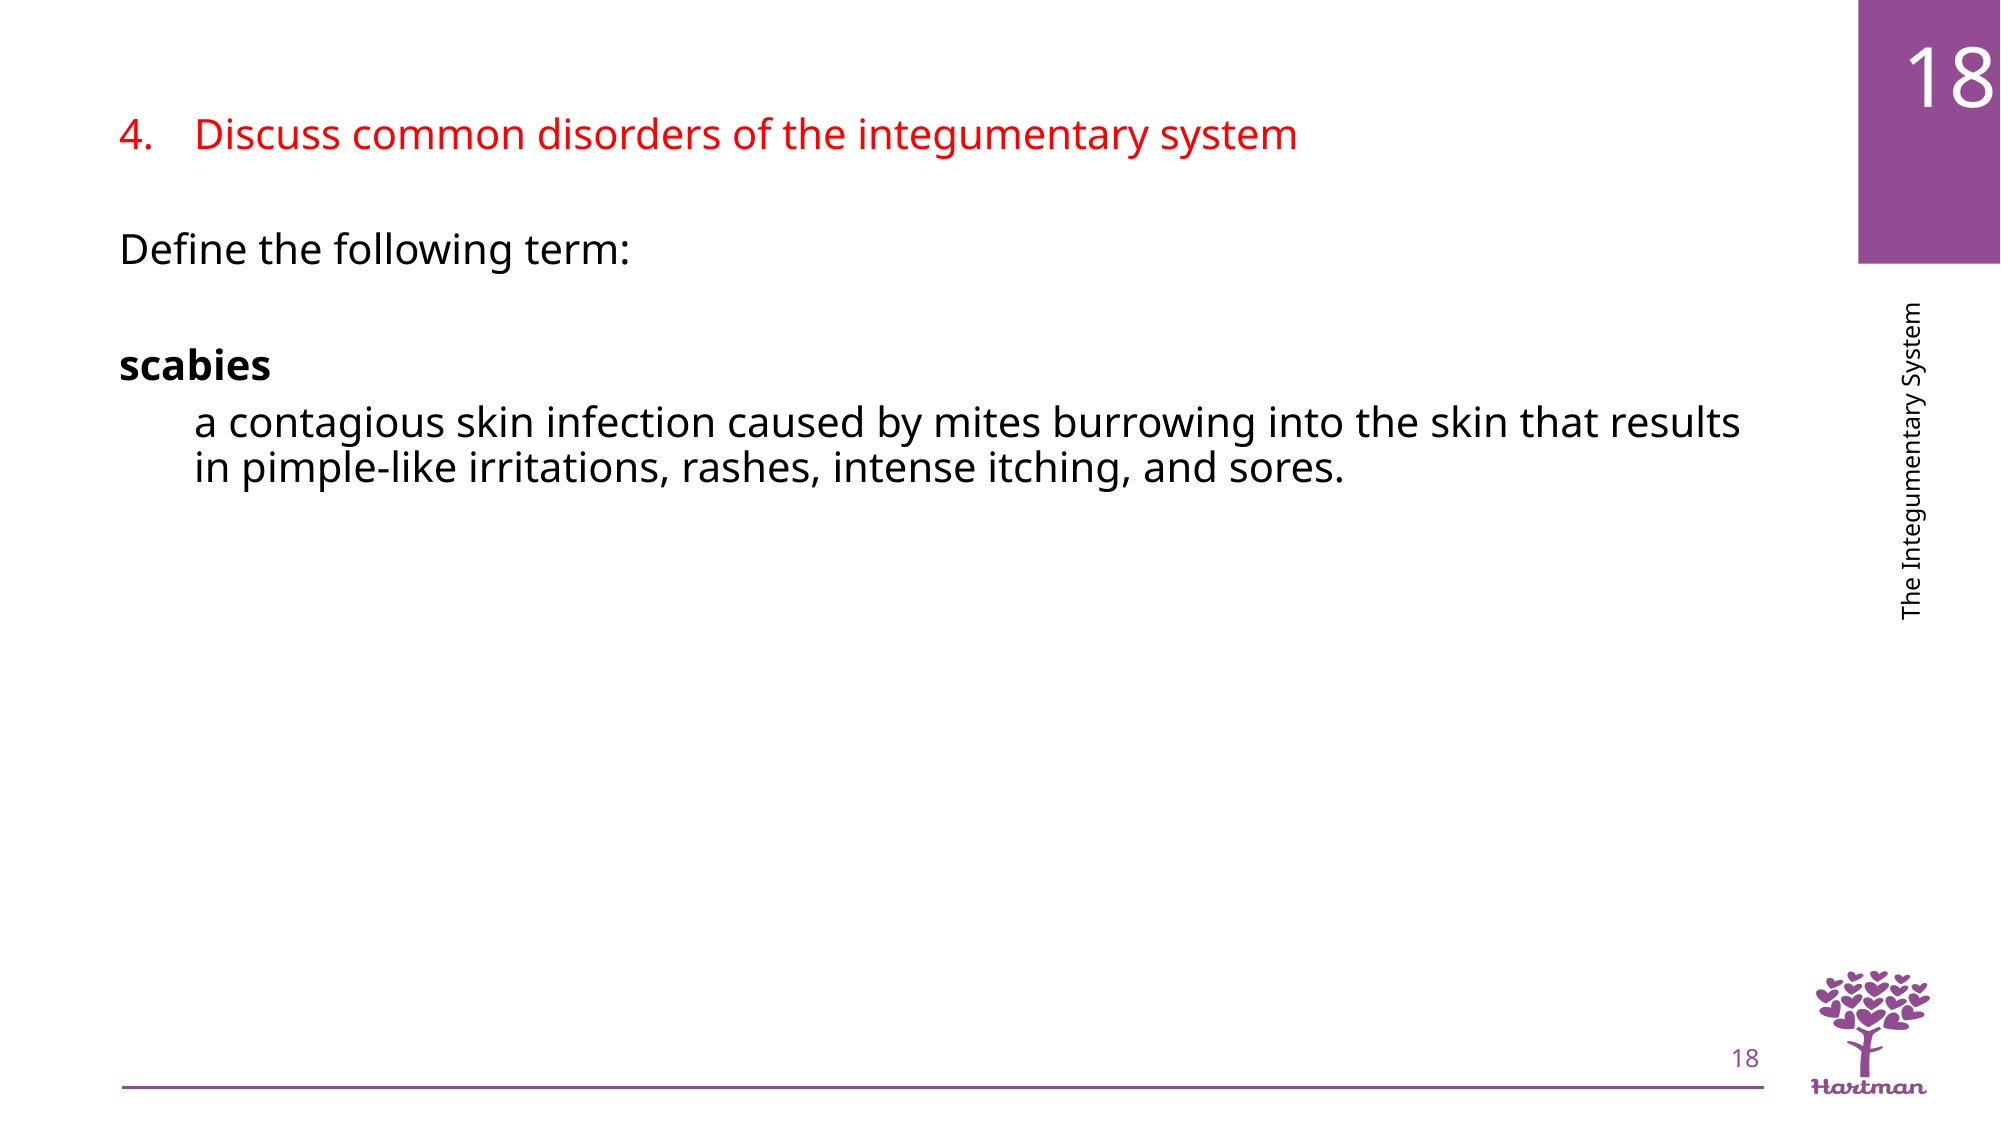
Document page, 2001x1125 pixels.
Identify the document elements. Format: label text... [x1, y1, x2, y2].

slide_number 18 [1561, 1030, 1775, 1090]
list Discuss common disorders of the integumentary system Define the following term: scabies a contagious skin infection caused by mites burrowing into the skin that results in pimple-like irritations, rashes, intense itching, and sores. [104, 106, 1784, 1014]
picture [1811, 971, 1930, 1094]
